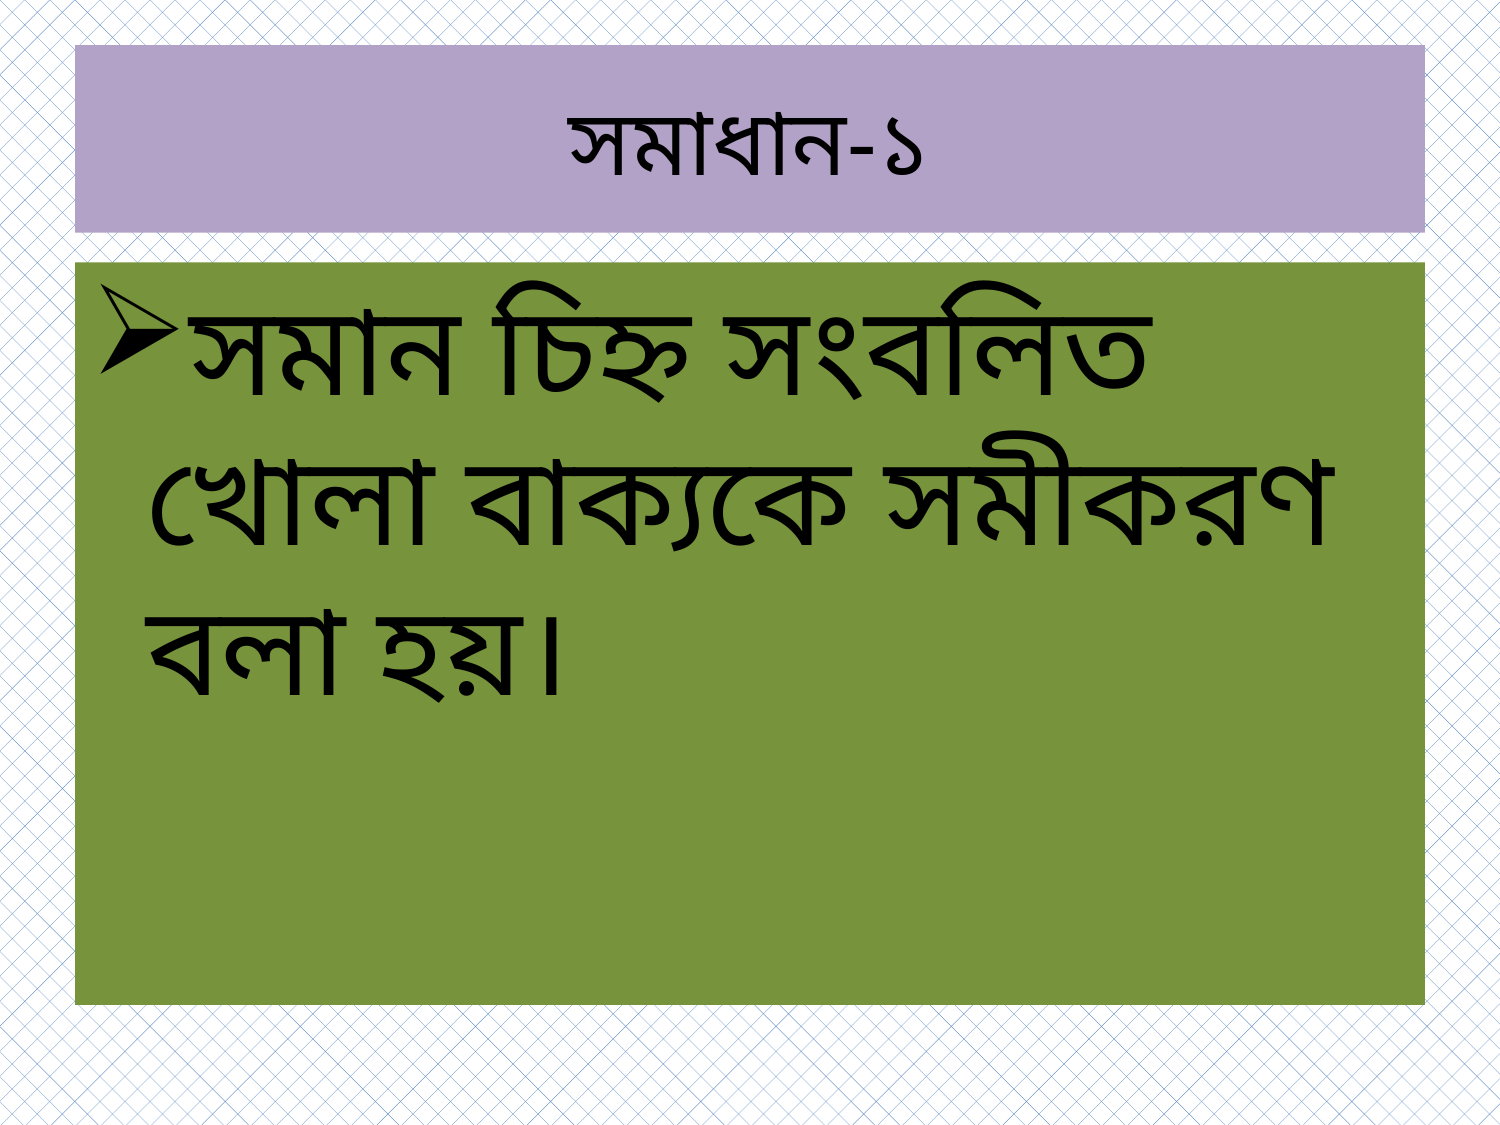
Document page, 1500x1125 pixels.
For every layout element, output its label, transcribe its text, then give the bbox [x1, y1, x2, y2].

title সমাধান-১ [75, 45, 1425, 233]
